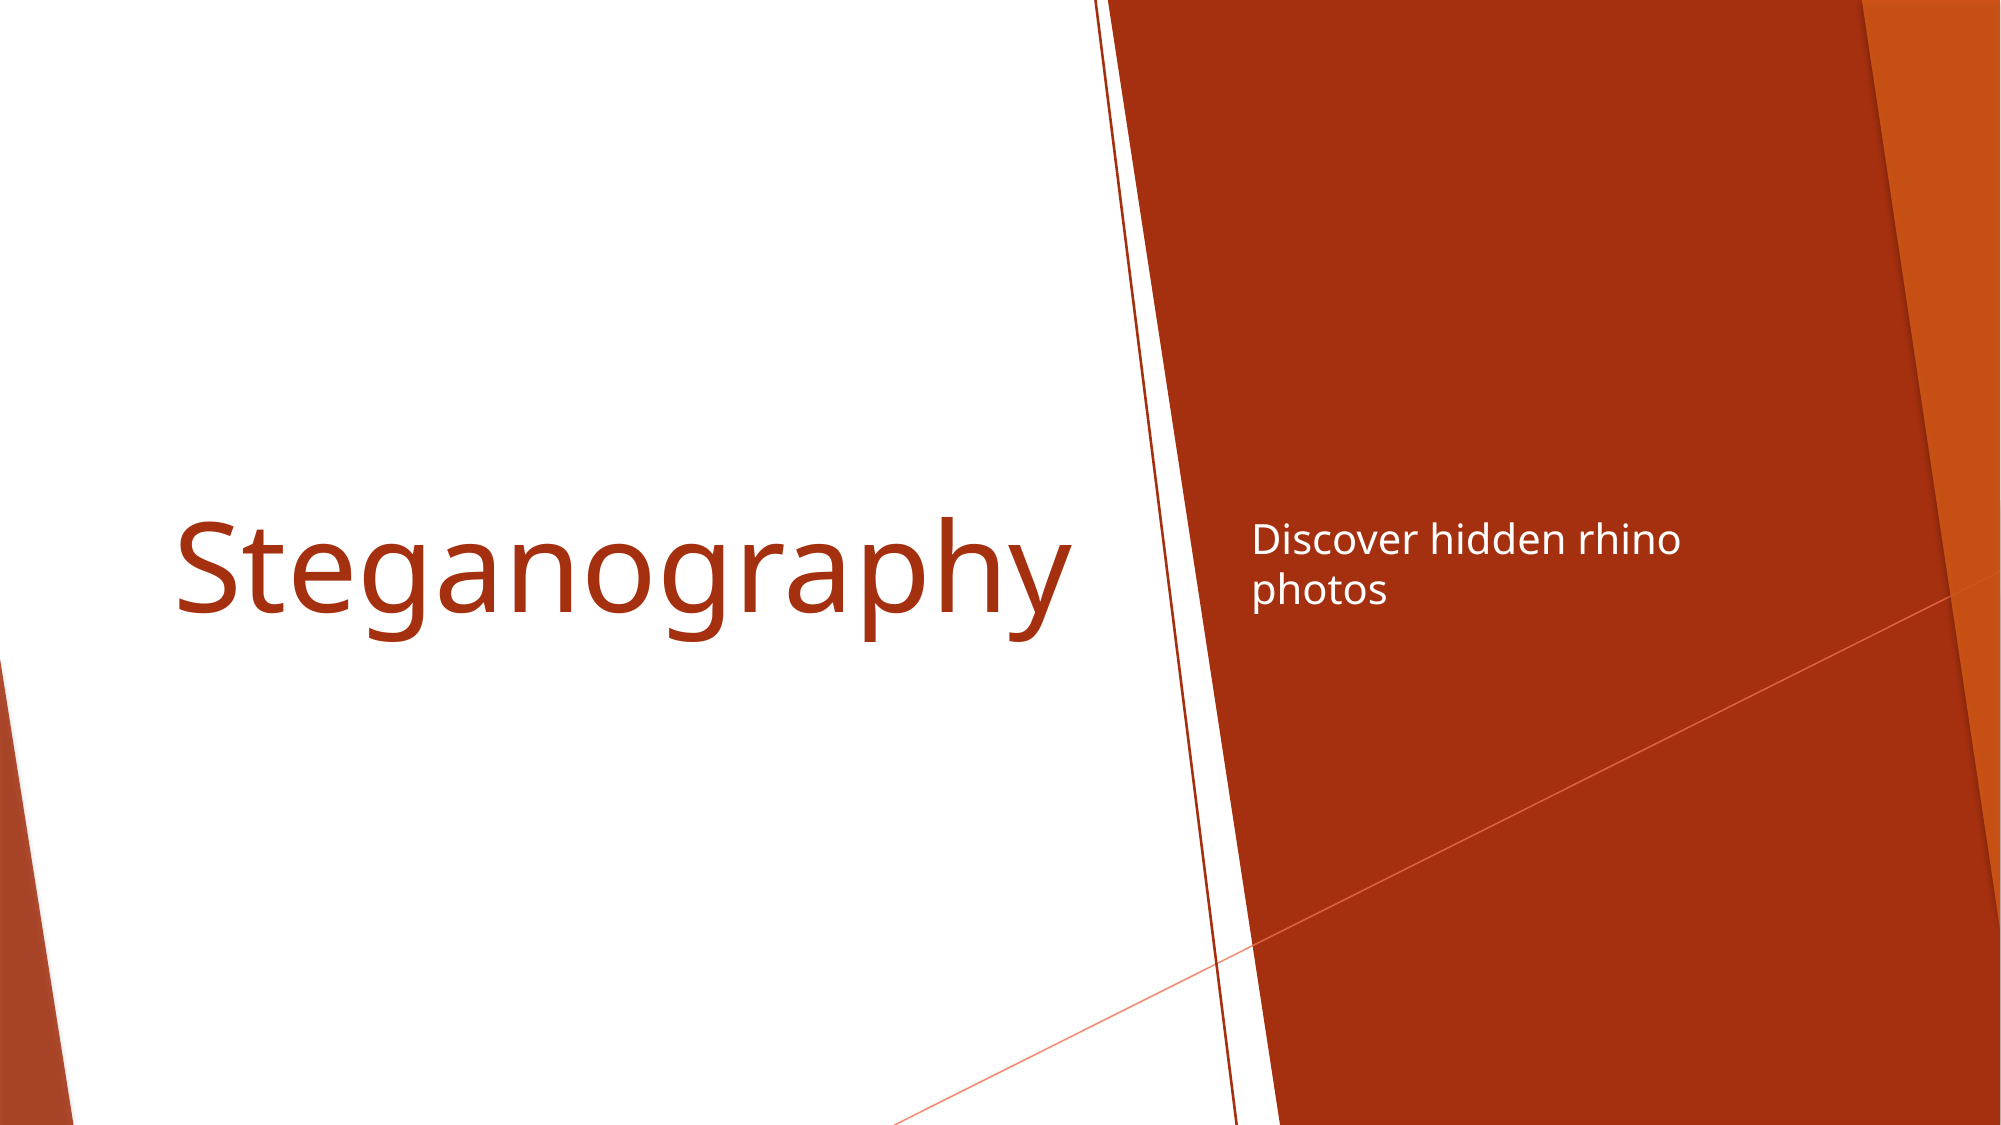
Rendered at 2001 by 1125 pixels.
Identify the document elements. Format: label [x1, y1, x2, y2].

text_box [0, 0, 1093, 1125]
text_box [1238, 0, 2000, 570]
text_box [1094, 0, 1238, 1125]
text_box [894, 570, 1090, 1125]
text_box [1241, 570, 2000, 1125]
